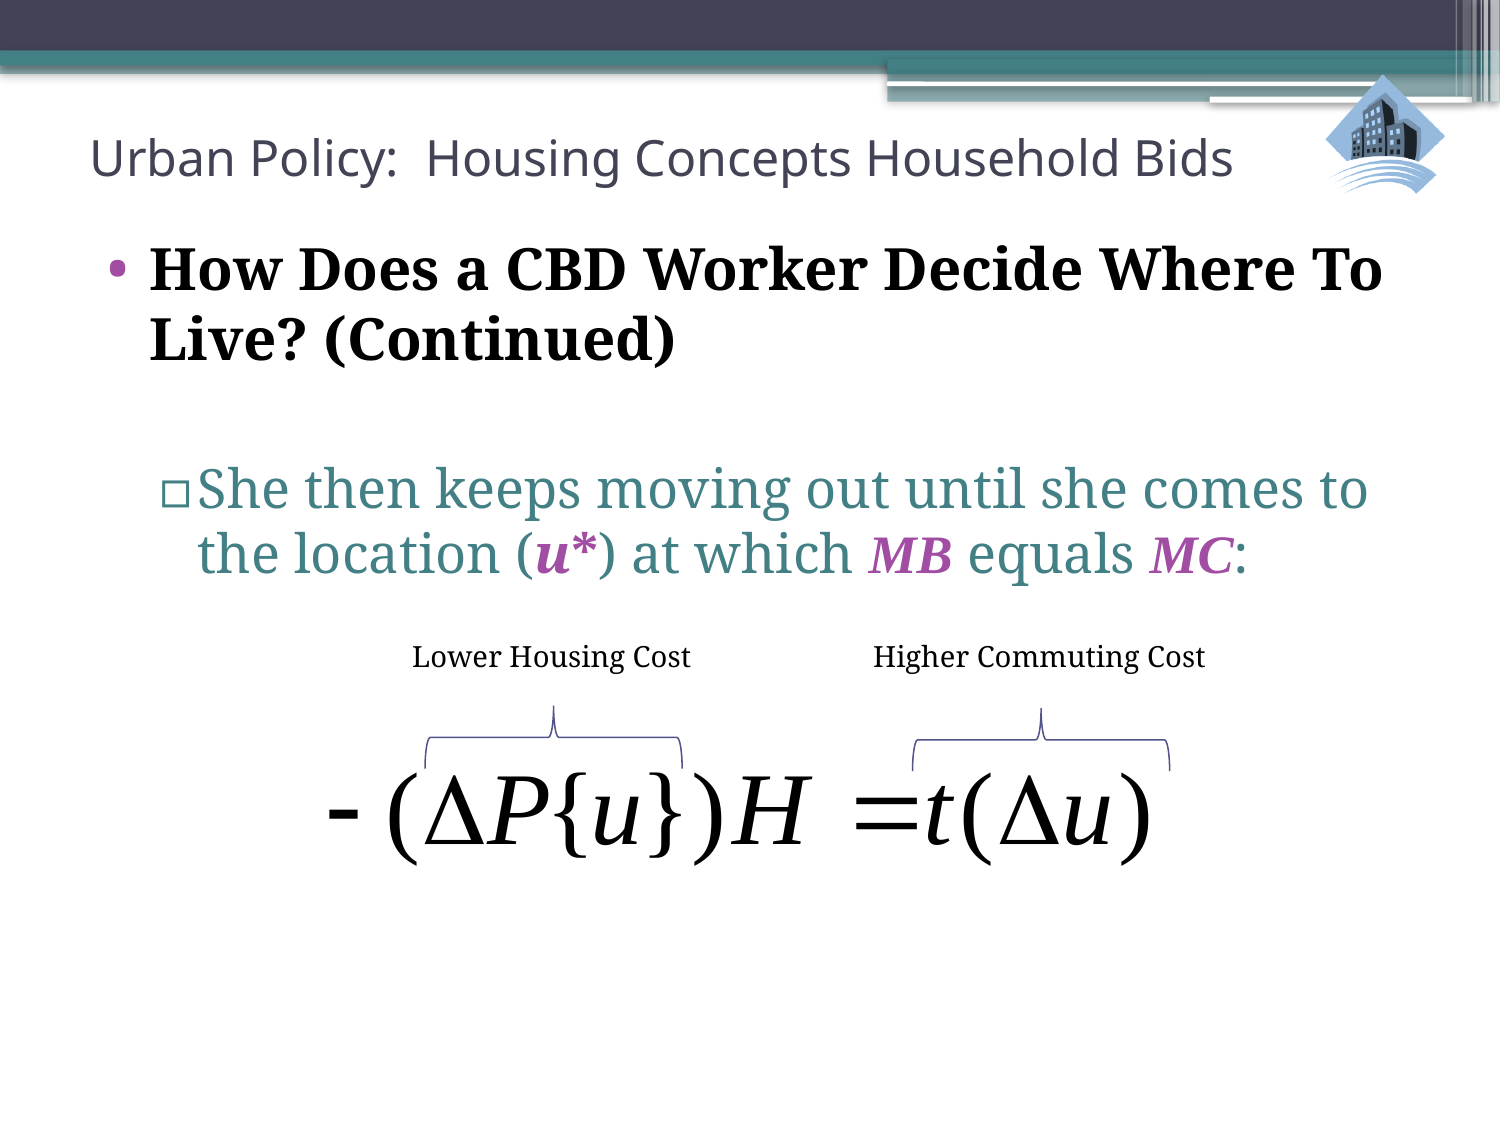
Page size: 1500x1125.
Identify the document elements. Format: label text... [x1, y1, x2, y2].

text_box Higher Commuting Cost [858, 630, 1224, 681]
title Urban Policy: Housing Concepts Household Bids [75, 112, 1319, 200]
picture [1324, 74, 1445, 194]
text_box [425, 705, 682, 746]
list How Does a CBD Worker Decide Where To Live? (Continued) She then keeps moving out until she comes to the location (u*) at which MB equals MC: [75, 224, 1425, 1079]
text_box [310, 749, 1176, 888]
text_box Lower Housing Cost [397, 630, 710, 681]
text_box [913, 707, 1169, 746]
